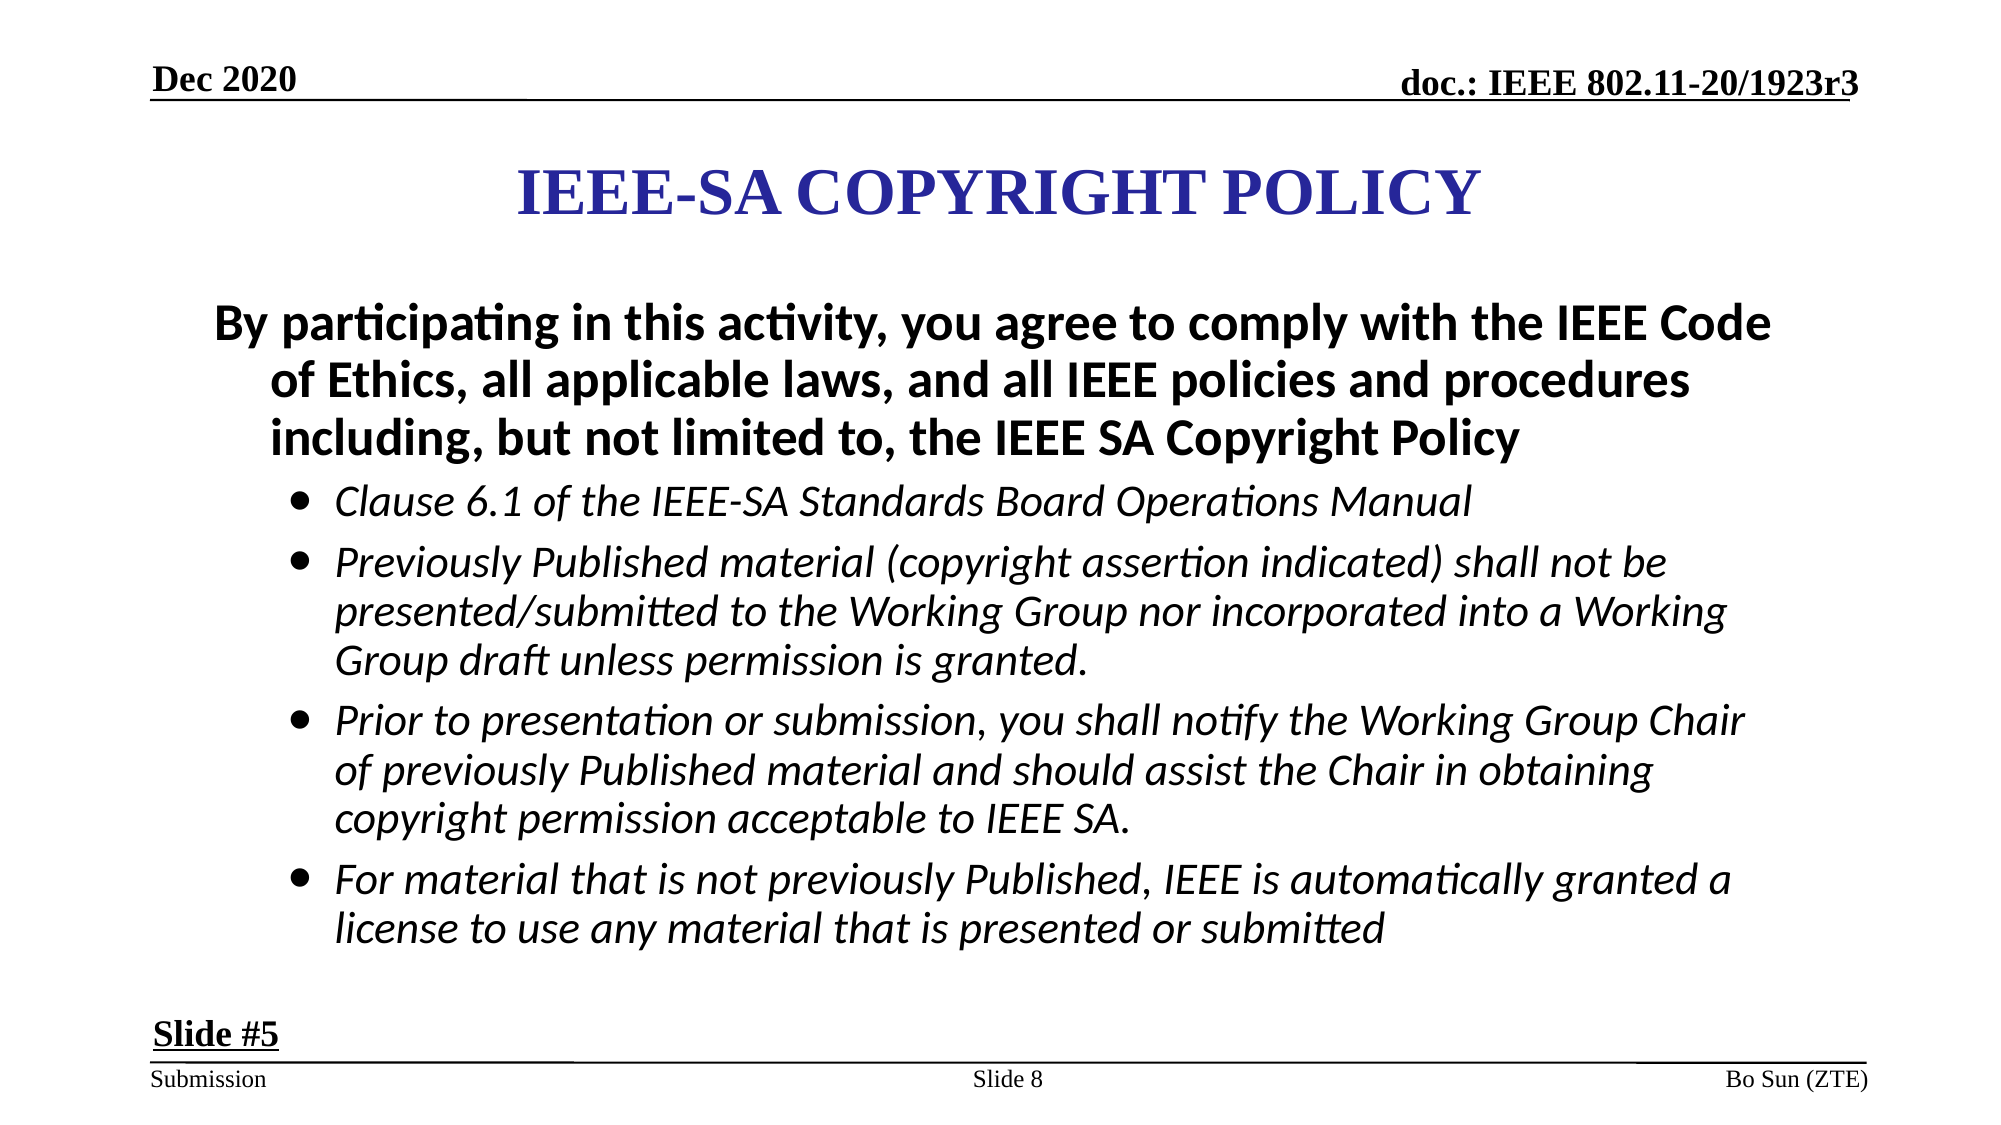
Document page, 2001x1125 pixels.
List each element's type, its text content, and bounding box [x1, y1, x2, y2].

text_box Slide #5 [138, 1002, 295, 1062]
footer Bo Sun (ZTE) [1171, 1061, 1869, 1093]
text_box IEEE-SA COPYRIGHT POLICY [362, 100, 1638, 276]
text_box By participating in this activity, you agree to comply with the IEEE Code of Ethics, all applicable laws, and all IEEE policies and procedures including, but not limited to, the IEEE SA Copyright Policy Clause 6.1 of the IEEE-SA Standards Board Operations Manual Previously Published material (copyright assertion indicated) shall not be presented/submitted to the Working Group nor incorporated into a Working Group draft unless permission is granted. Prior to presentation or submission, you shall notify the Working Group Chair of previously Published material and should assist the Chair in obtaining copyright permission acceptable to IEEE SA. For material that is not previously Published, IEEE is automatically granted a license to use any material that is presented or submitted [200, 287, 1800, 988]
slide_number Slide 8 [949, 1061, 1067, 1123]
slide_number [152, 54, 563, 100]
